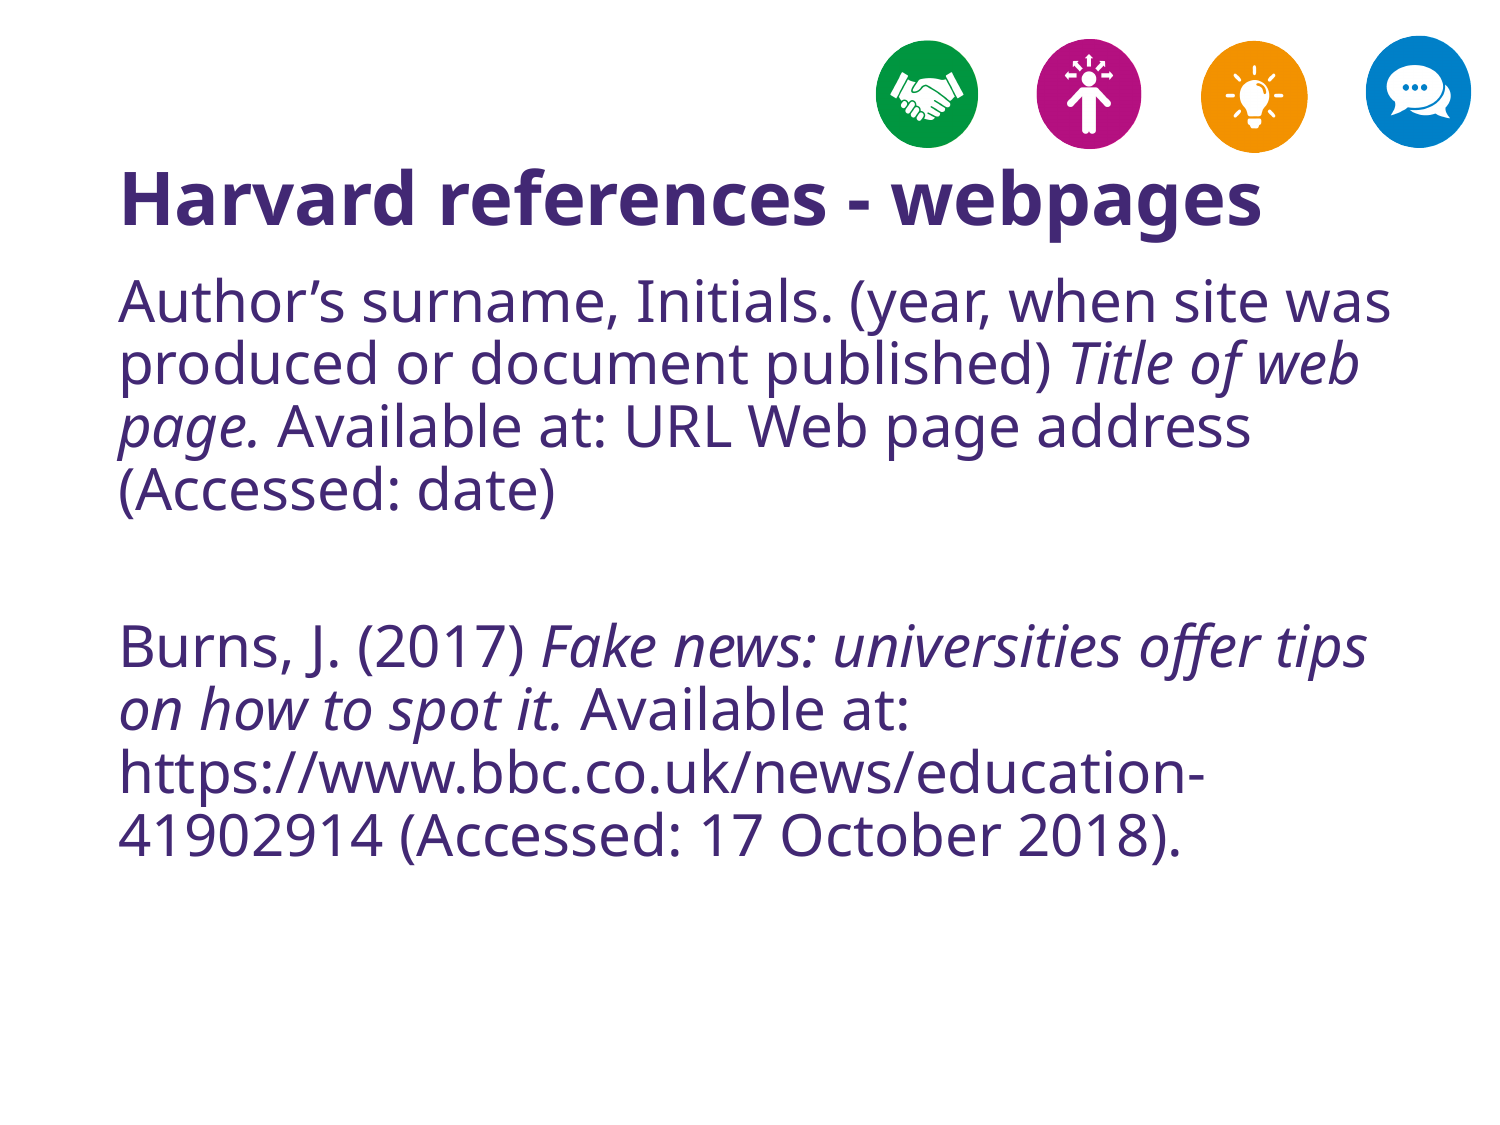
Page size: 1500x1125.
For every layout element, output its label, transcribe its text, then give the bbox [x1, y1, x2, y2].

list Author’s surname, Initials. (year, when site was produced or document published) Title of web page. Available at: URL Web page address (Accessed: date) Burns, J. (2017) Fake news: universities offer tips on how to spot it. Available at: https://www.bbc.co.uk/news/education-41902914 (Accessed: 17 October 2018). [75, 264, 1425, 985]
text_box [847, 3, 1500, 183]
title Harvard references - webpages [103, 59, 1397, 264]
